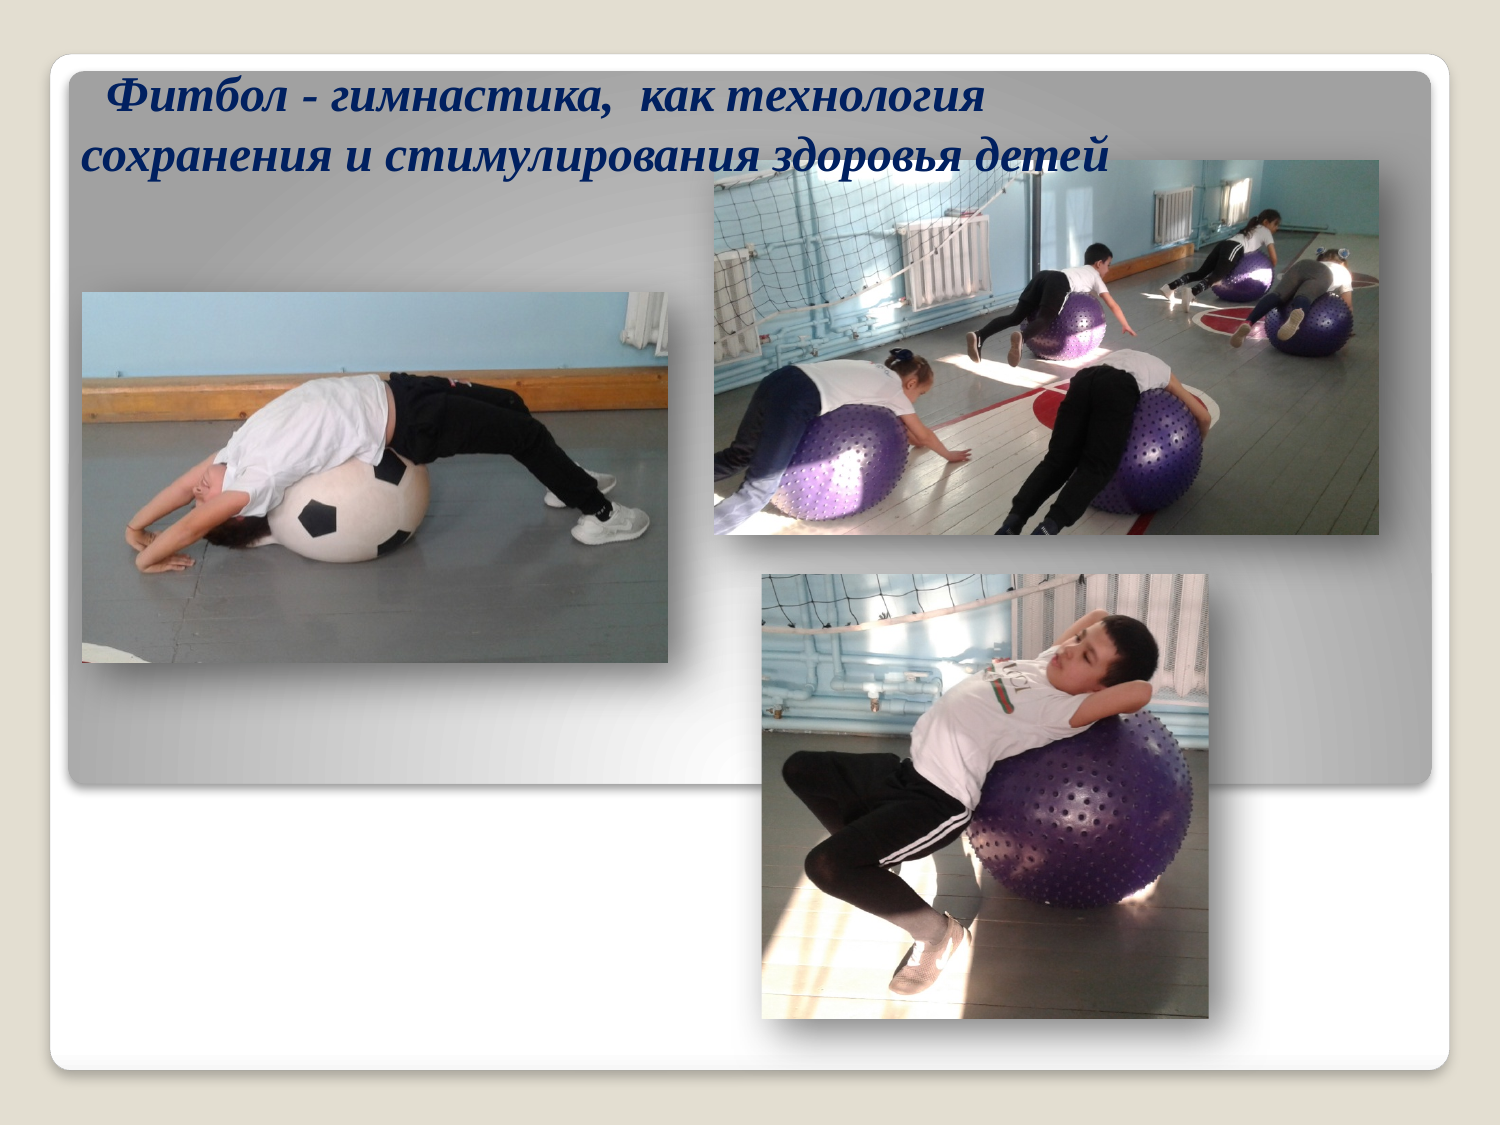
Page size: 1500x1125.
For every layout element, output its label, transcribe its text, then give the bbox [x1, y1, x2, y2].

picture [761, 573, 1209, 1019]
picture [81, 292, 669, 663]
text_box Фитбол - гимнастика, как технология сохранения и стимулирования здоровья детей [29, 54, 1424, 190]
picture [714, 160, 1379, 535]
